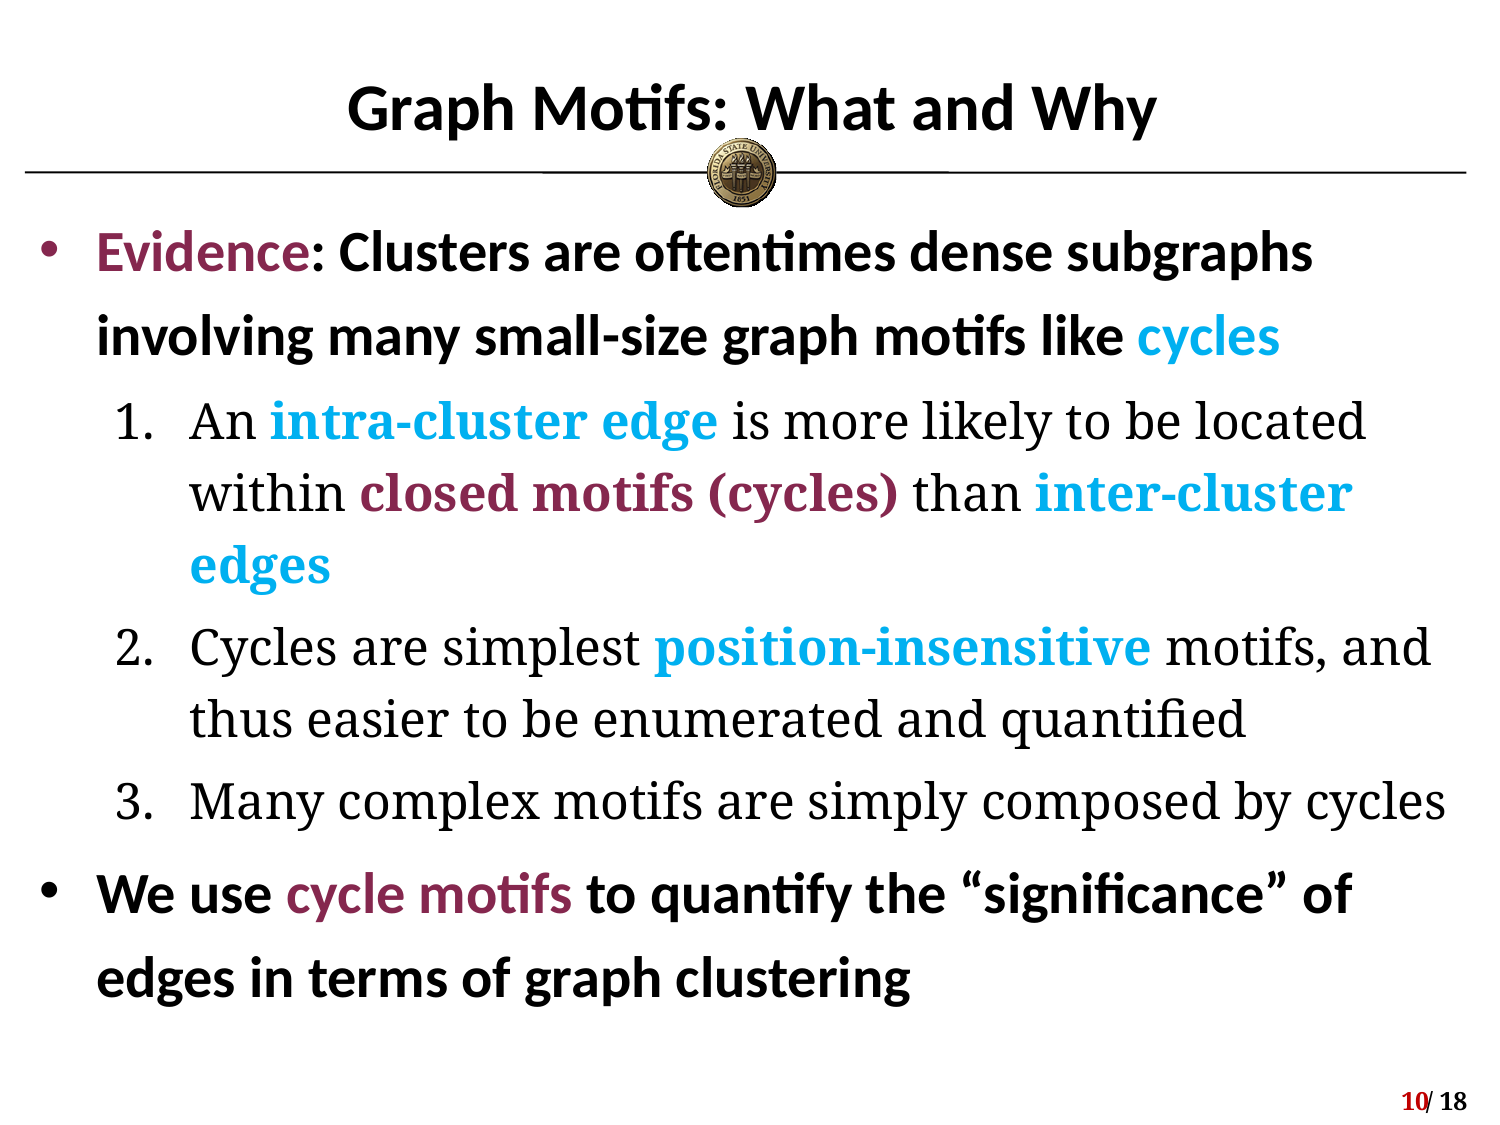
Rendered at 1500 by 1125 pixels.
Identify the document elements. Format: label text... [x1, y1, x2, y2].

title Graph Motifs: What and Why [0, 47, 1500, 161]
slide_number 9 [1386, 1078, 1487, 1125]
list Evidence: Clusters are oftentimes dense subgraphs involving many small-size graph motifs like cycles An intra-cluster edge is more likely to be located within closed motifs (cycles) than inter-cluster edges Cycles are simplest position-insensitive motifs, and thus easier to be enumerated and quantified Many complex motifs are simply composed by cycles We use cycle motifs to quantify the “significance” of edges in terms of graph clustering [24, 191, 1467, 1047]
picture [696, 161, 786, 191]
